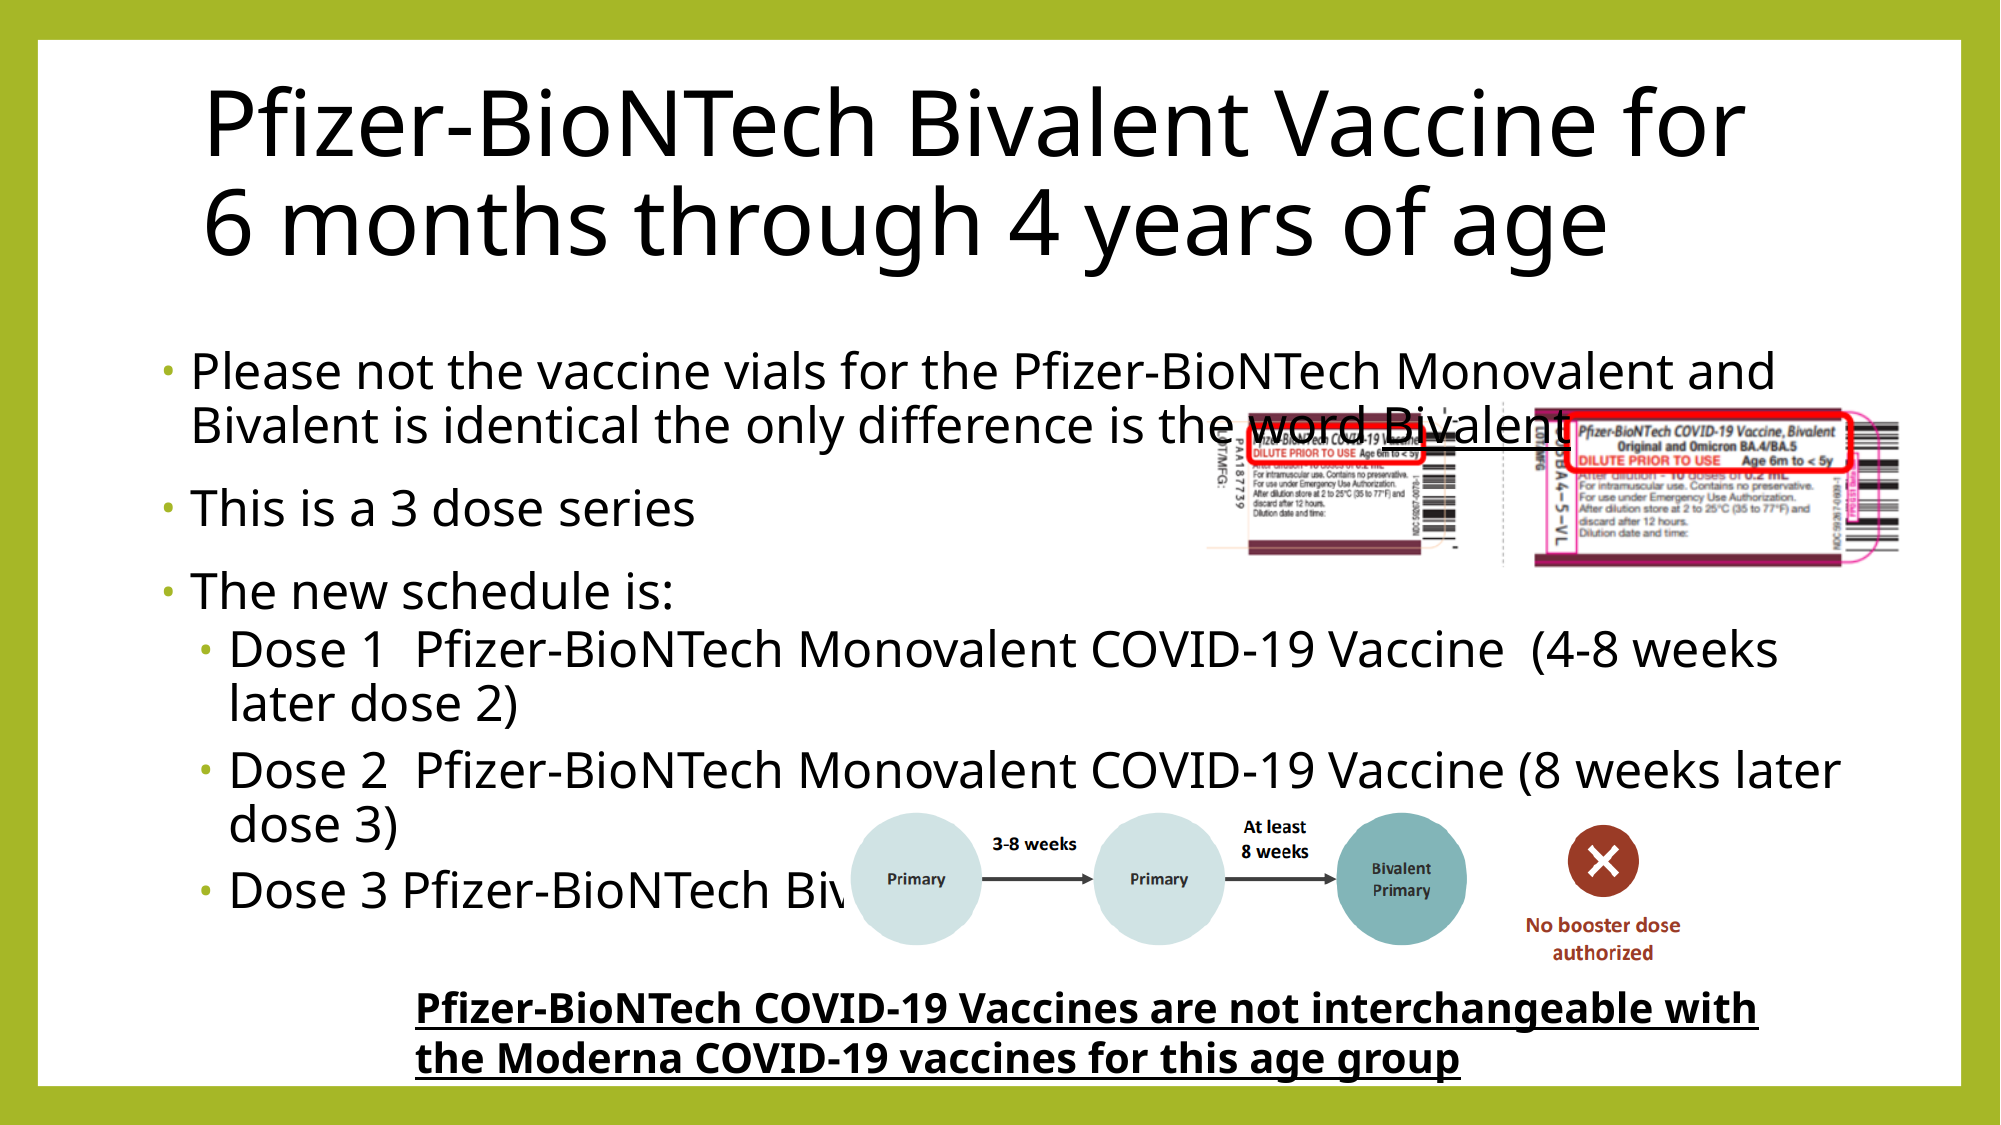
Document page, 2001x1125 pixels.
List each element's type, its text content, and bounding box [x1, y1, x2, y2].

list Please not the vaccine vials for the Pfizer-BioNTech Monovalent and Bivalent is identical the only difference is the word Bivalent This is a 3 dose series The new schedule is: Dose 1 Pfizer-BioNTech Monovalent COVID-19 Vaccine (4-8 weeks later dose 2) Dose 2 Pfizer-BioNTech Monovalent COVID-19 Vaccine (8 weeks later dose 3) Dose 3 Pfizer-BioNTech Bivalent COVID-19 Vaccine [138, 338, 1912, 1002]
title Pfizer-BioNTech Bivalent Vaccine for 6 months through 4 years of age [187, 64, 1808, 288]
picture [1528, 385, 1913, 593]
picture [843, 803, 1721, 968]
text_box Pfizer-BioNTech COVID-19 Vaccines are not interchangeable with the Moderna COVID-19 vaccines for this age group [400, 974, 1808, 1090]
picture [1200, 392, 1518, 586]
